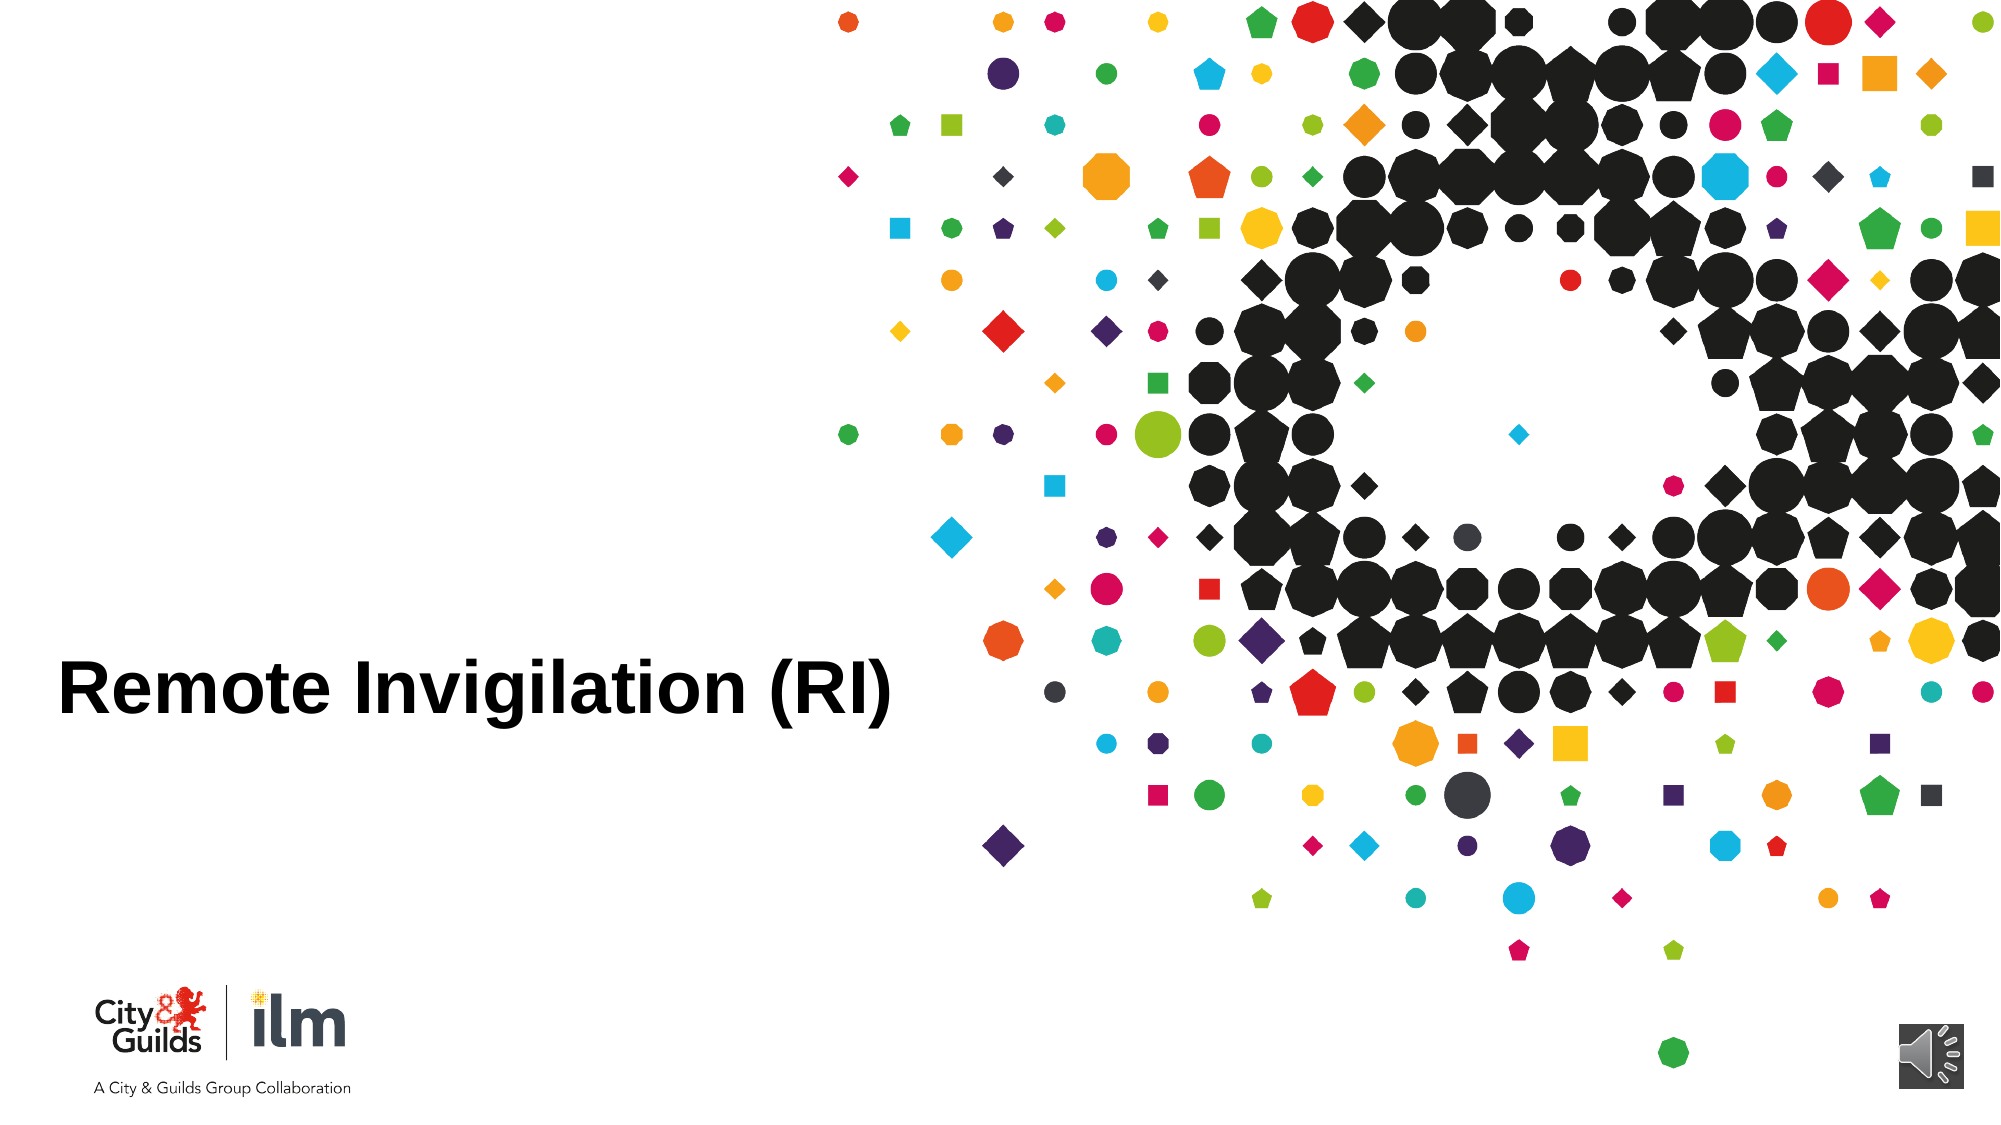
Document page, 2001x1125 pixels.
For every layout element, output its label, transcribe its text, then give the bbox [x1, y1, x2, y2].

picture [93, 985, 351, 1100]
title Remote Invigilation (RI) [57, 469, 1558, 730]
picture [837, 0, 2000, 1090]
